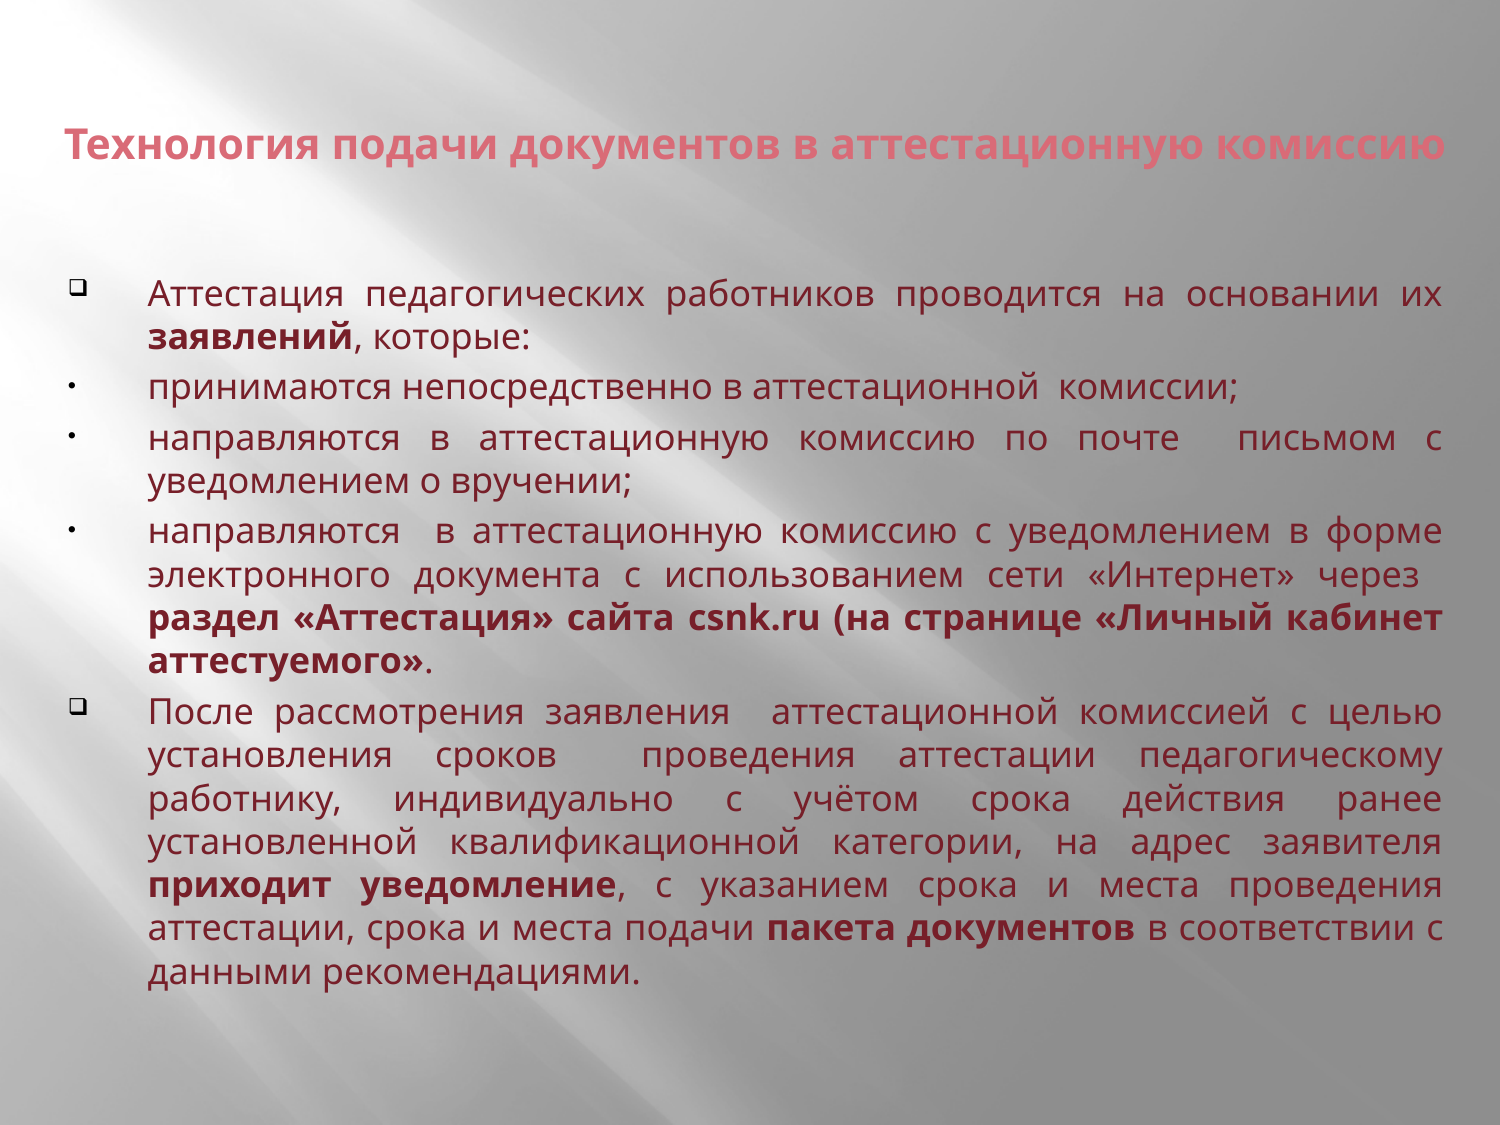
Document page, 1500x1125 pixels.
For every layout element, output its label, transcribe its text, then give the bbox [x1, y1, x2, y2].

title Технология подачи документов в аттестационную комиссию [41, 45, 1471, 232]
list Аттестация педагогических работников проводится на основании их заявлений, которые: принимаются непосредственно в аттестационной комиссии; направляются в аттестационную комиссию по почте письмом с уведомлением о вручении; направляются в аттестационную комиссию с уведомлением в форме электронного документа с использованием сети «Интернет» через раздел «Аттестация» сайта csnk.ru (на странице «Личный кабинет аттестуемого». После рассмотрения заявления аттестационной комиссией с целью установления сроков проведения аттестации педагогическому работнику, индивидуально с учётом срока действия ранее установленной квалификационной категории, на адрес заявителя приходит уведомление, с указанием срока и места проведения аттестации, срока и места подачи пакета документов в соответствии с данными рекомендациями. [53, 262, 1459, 1012]
